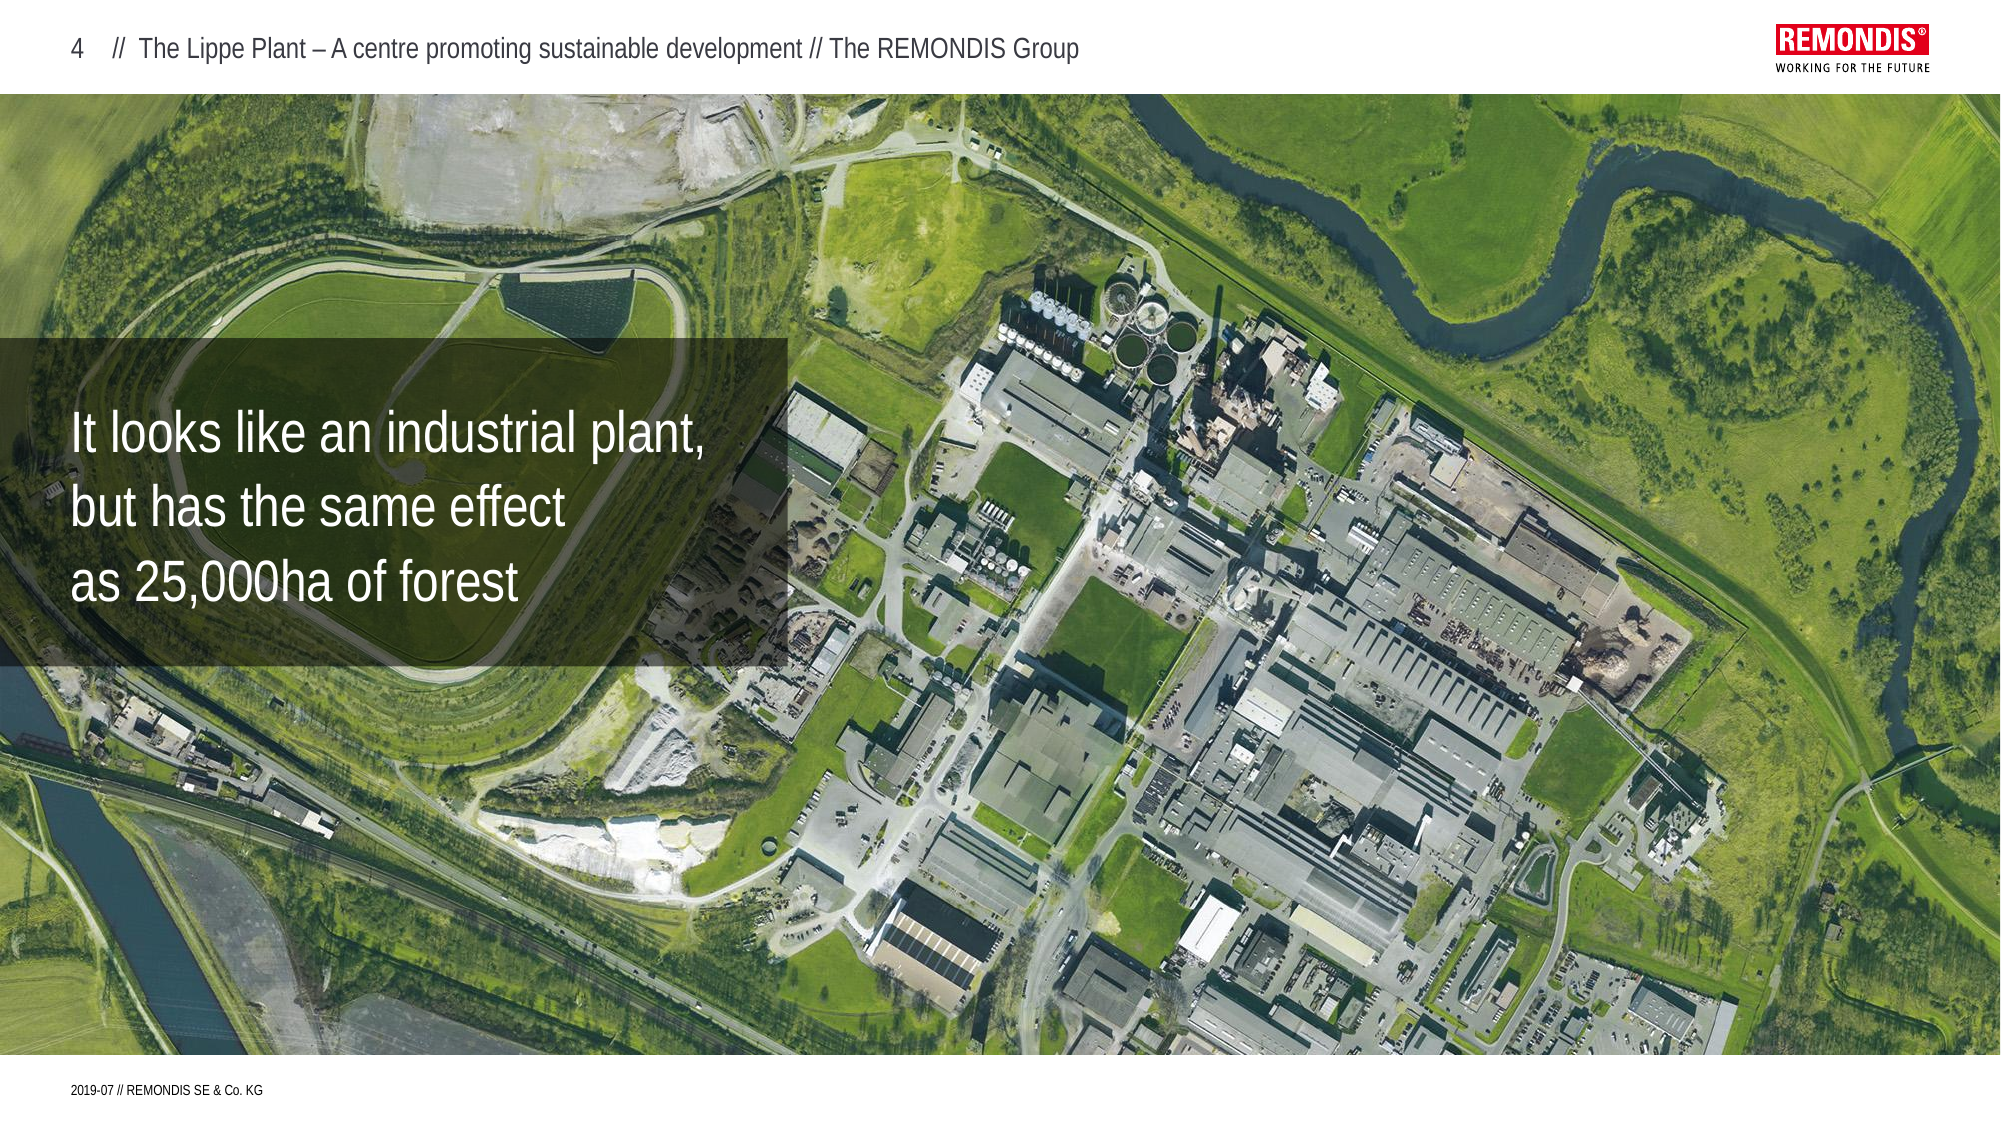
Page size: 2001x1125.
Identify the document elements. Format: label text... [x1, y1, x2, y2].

picture [0, 94, 2001, 1055]
footer // The Lippe Plant – A centre promoting sustainable development // The REMONDIS Group [118, 23, 1705, 71]
slide_number 2019-07 // REMONDIS SE & Co. KG [70, 1077, 1930, 1102]
slide_number 4 [70, 23, 118, 71]
